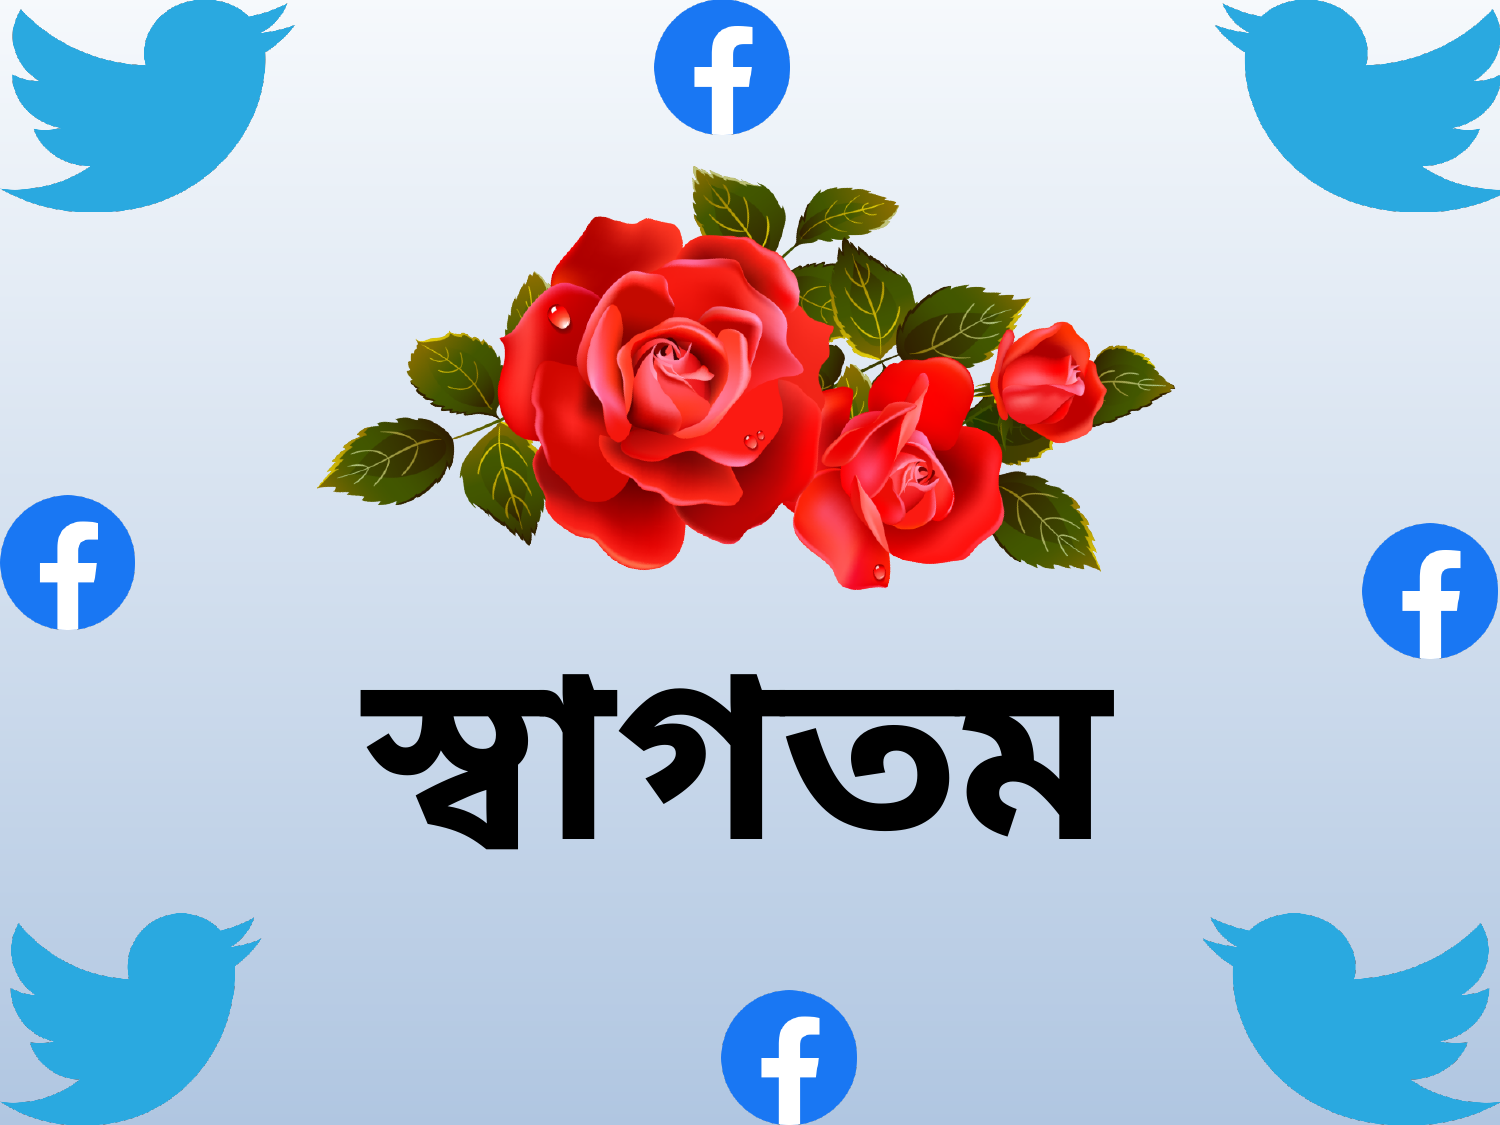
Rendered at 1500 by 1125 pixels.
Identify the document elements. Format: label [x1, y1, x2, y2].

picture [375, 164, 1143, 640]
text_box [0, 0, 1500, 1125]
